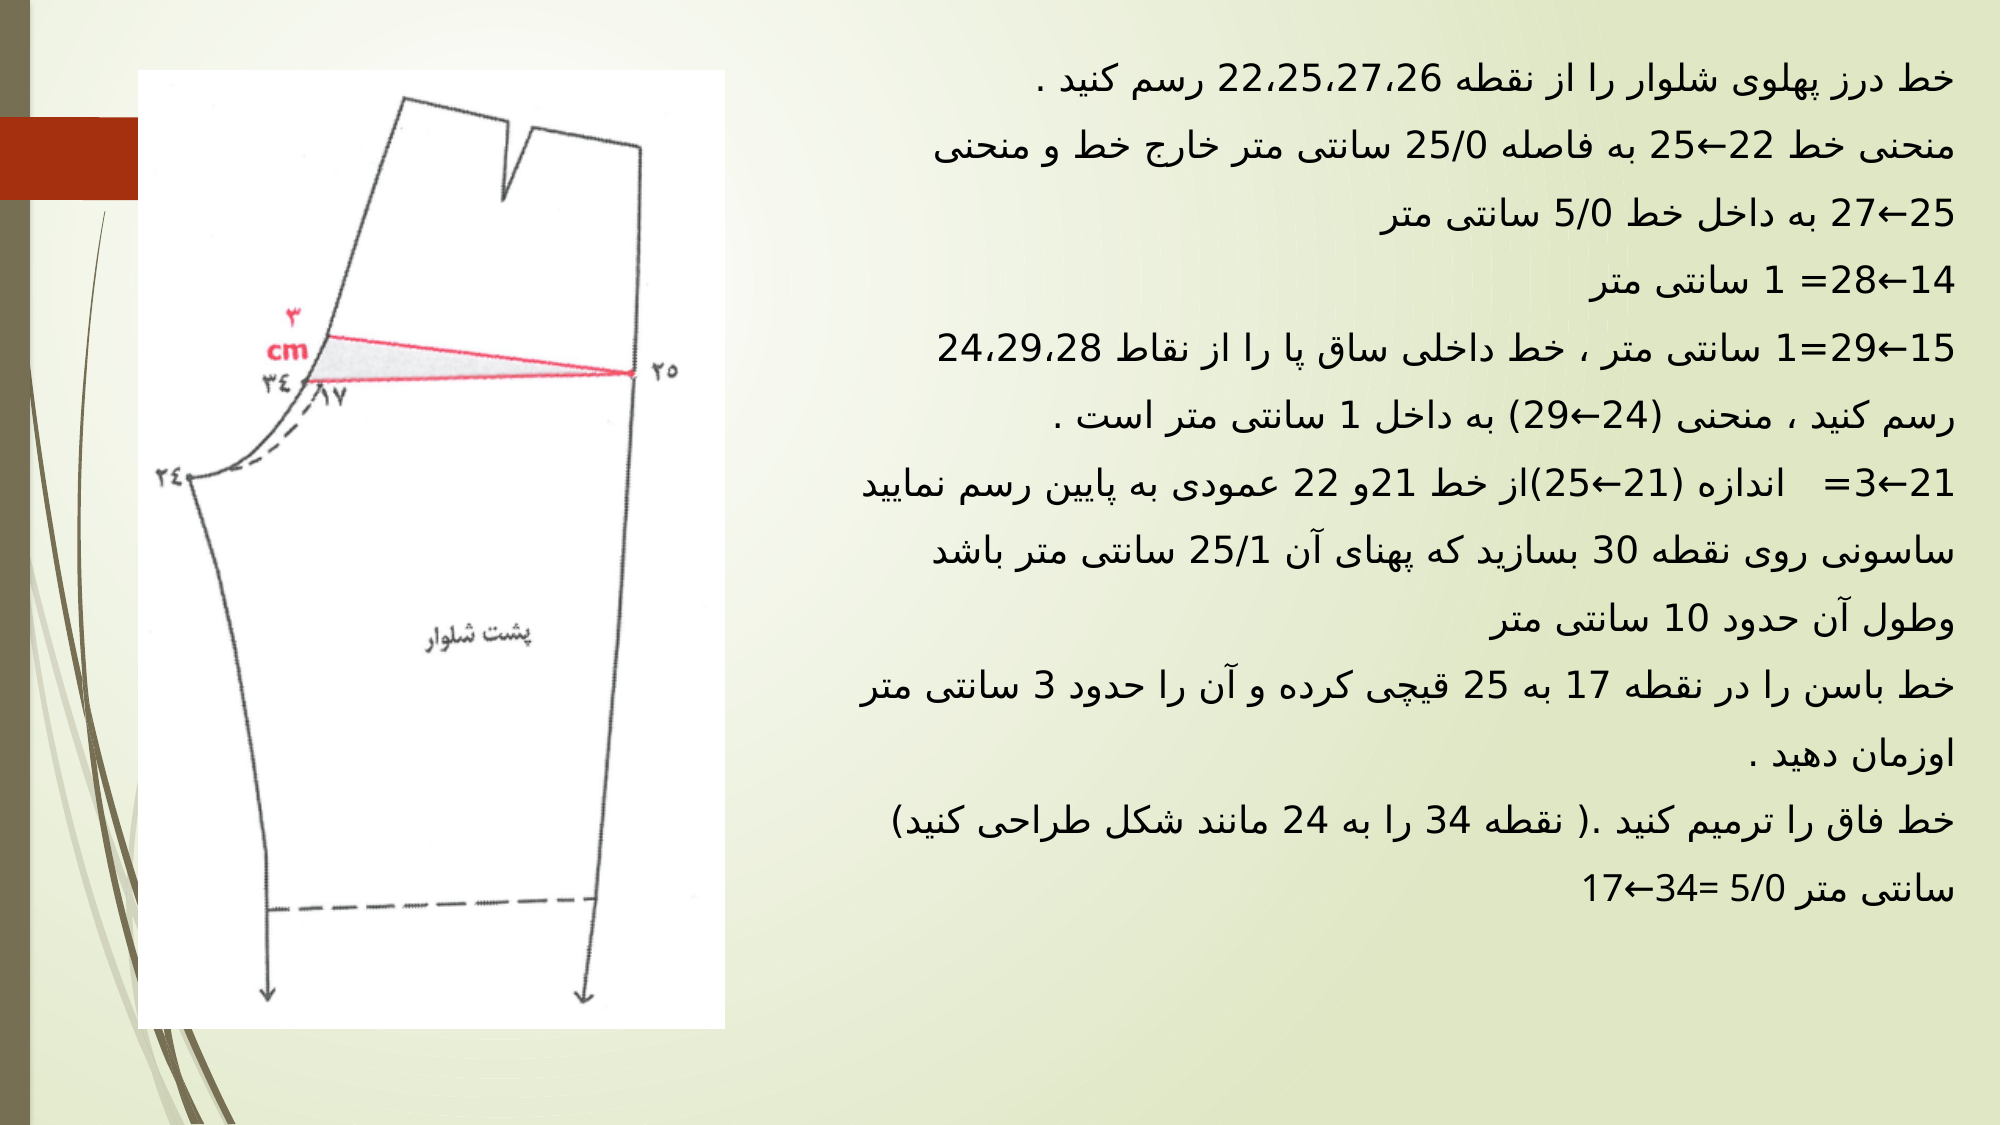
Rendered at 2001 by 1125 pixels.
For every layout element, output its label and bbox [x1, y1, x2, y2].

picture [138, 70, 726, 1029]
